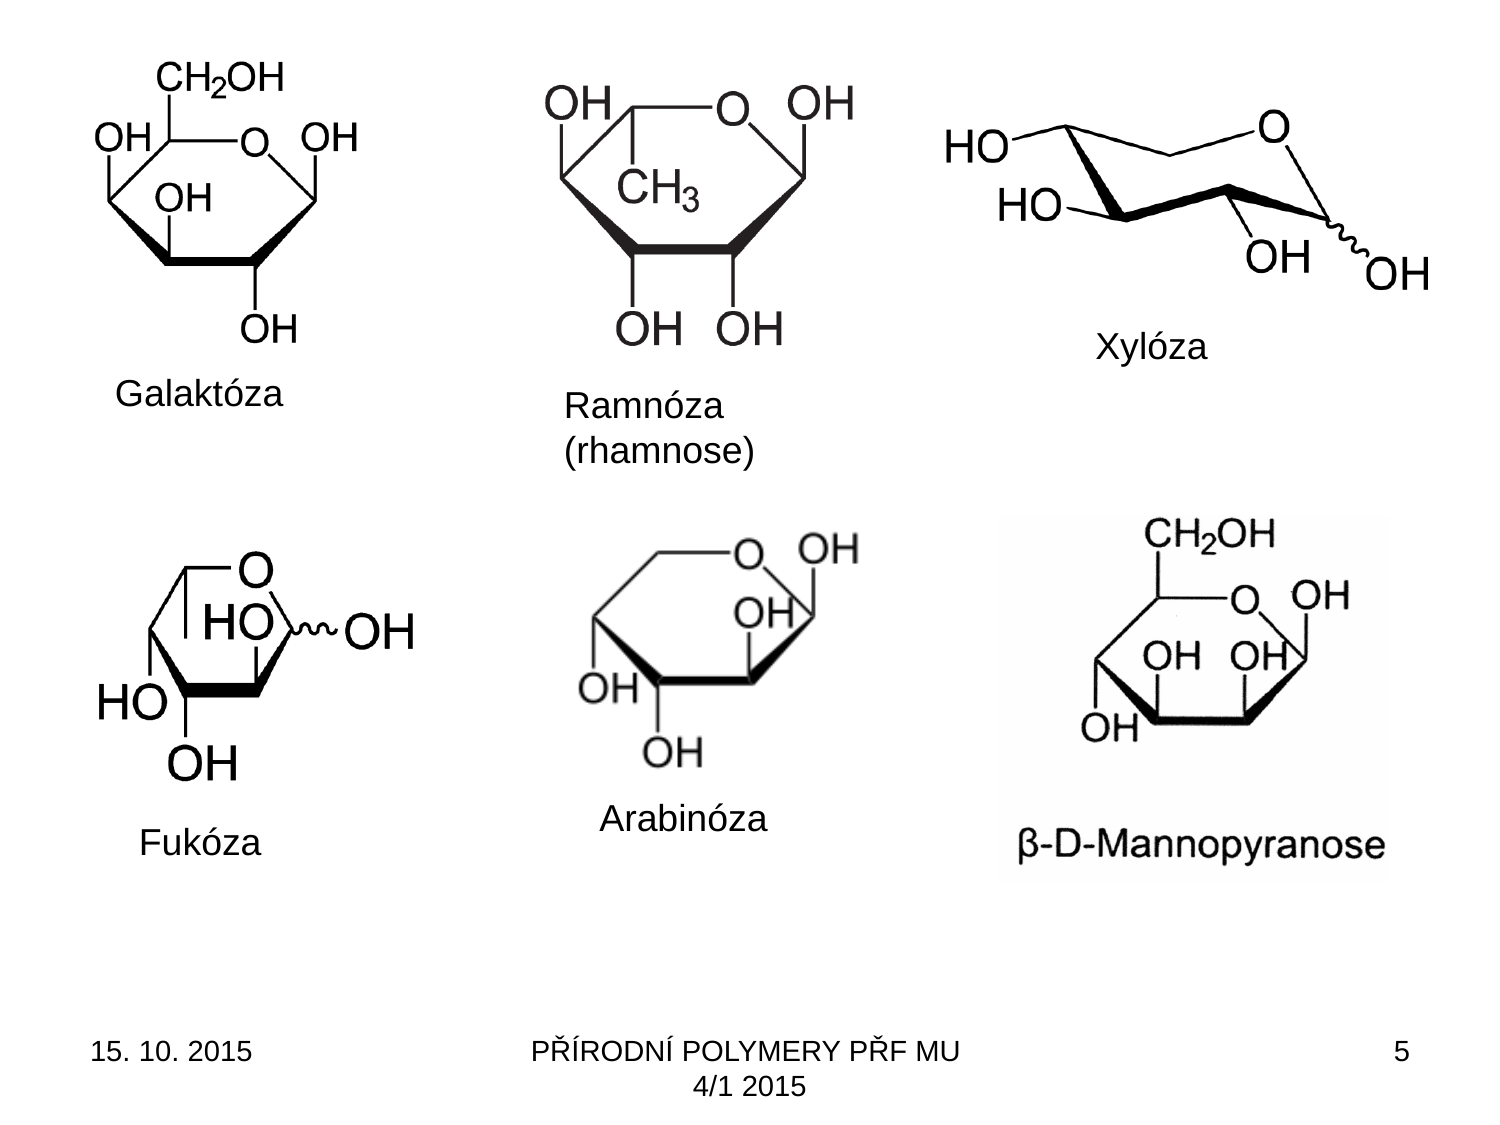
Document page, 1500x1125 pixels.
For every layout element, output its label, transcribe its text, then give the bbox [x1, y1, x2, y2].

text_box Xylóza [1080, 314, 1282, 375]
text_box Galaktóza [100, 361, 302, 422]
picture [76, 526, 435, 799]
slide_number 5 [1074, 1024, 1426, 1103]
footer PŘÍRODNÍ POLYMERY PŘF MU 4/1 2015 [512, 1024, 988, 1103]
text_box Fukóza [123, 810, 325, 871]
picture [938, 101, 1436, 299]
text_box Ramnóza (rhamnose) [549, 373, 798, 479]
picture [88, 54, 362, 351]
text_box Arabinóza [584, 786, 786, 847]
picture [572, 526, 864, 776]
picture [999, 502, 1388, 894]
slide_number 15. 10. 2015 [74, 1024, 426, 1103]
picture [537, 77, 861, 353]
